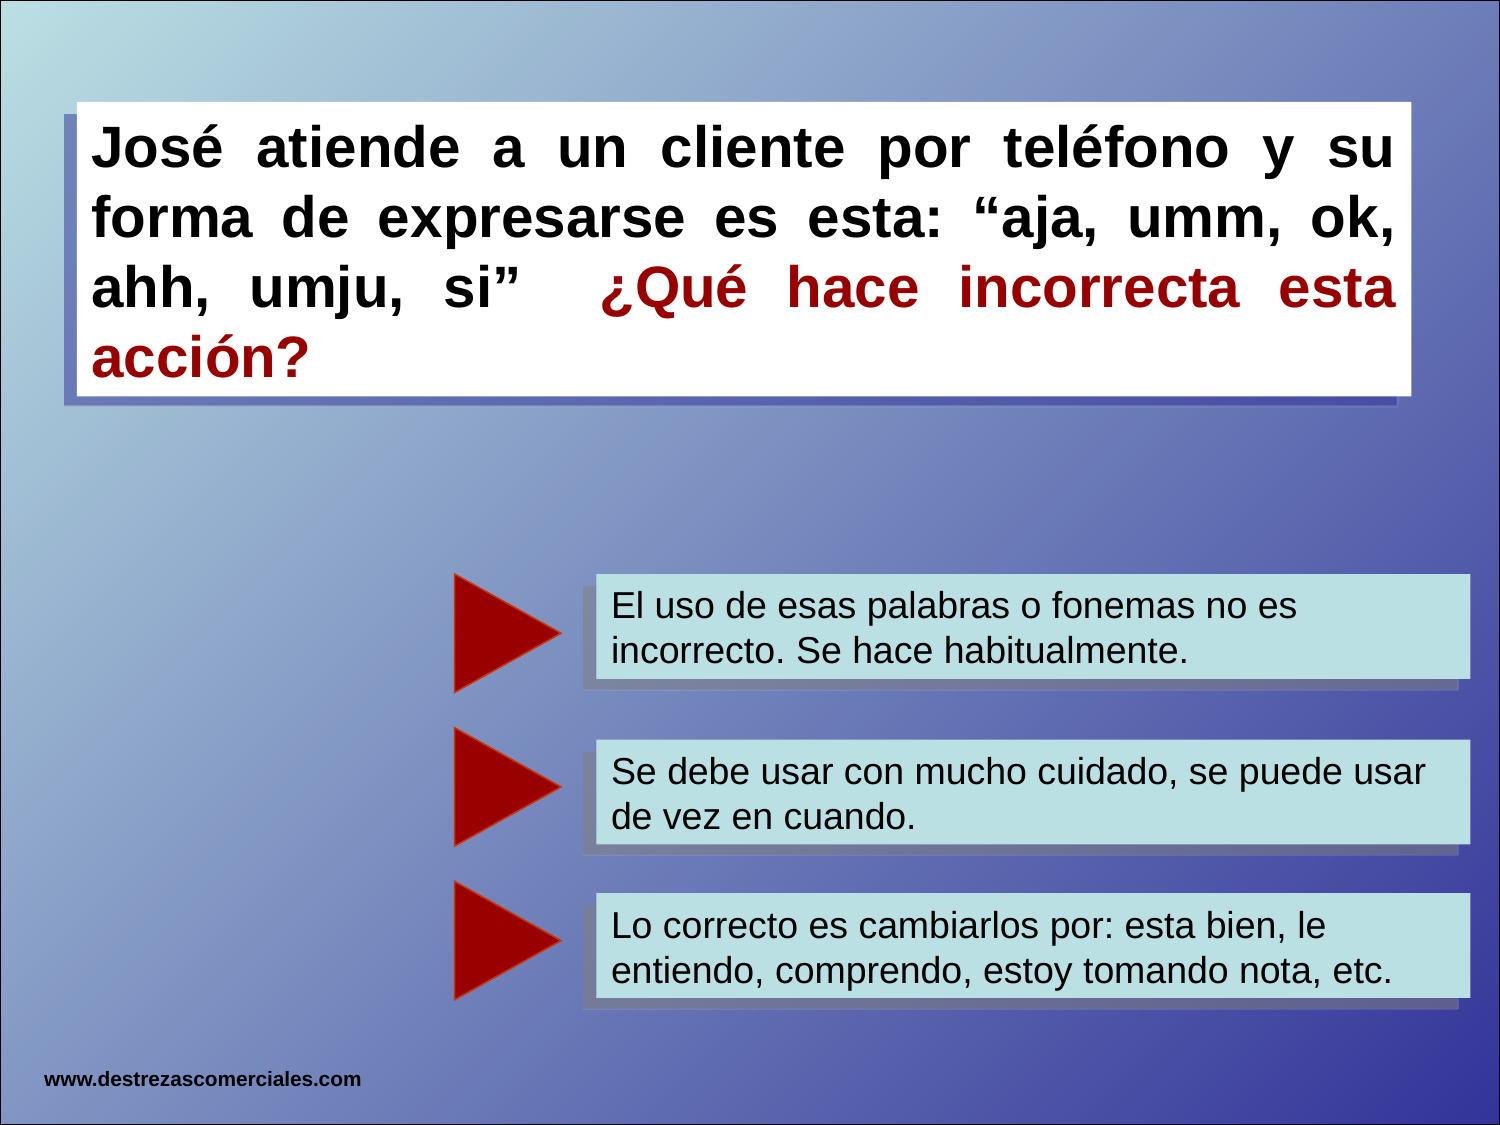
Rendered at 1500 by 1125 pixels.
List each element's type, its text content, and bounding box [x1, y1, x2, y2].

text_box El uso de esas palabras o fonemas no es incorrecto. Se hace habitualmente. [596, 574, 1471, 679]
text_box [454, 881, 561, 1000]
text_box [454, 727, 561, 847]
text_box Lo correcto es cambiarlos por: esta bien, le entiendo, comprendo, estoy tomando nota, etc. [596, 893, 1471, 998]
text_box José atiende a un cliente por teléfono y su forma de expresarse es esta: “aja, umm, ok, ahh, umju, si” ¿Qué hace incorrecta esta acción? [76, 101, 1412, 397]
text_box [454, 574, 561, 693]
text_box [0, 0, 1500, 1125]
text_box Se debe usar con mucho cuidado, se puede usar de vez en cuando. [596, 739, 1471, 845]
text_box www.destrezascomerciales.com [29, 1058, 409, 1099]
